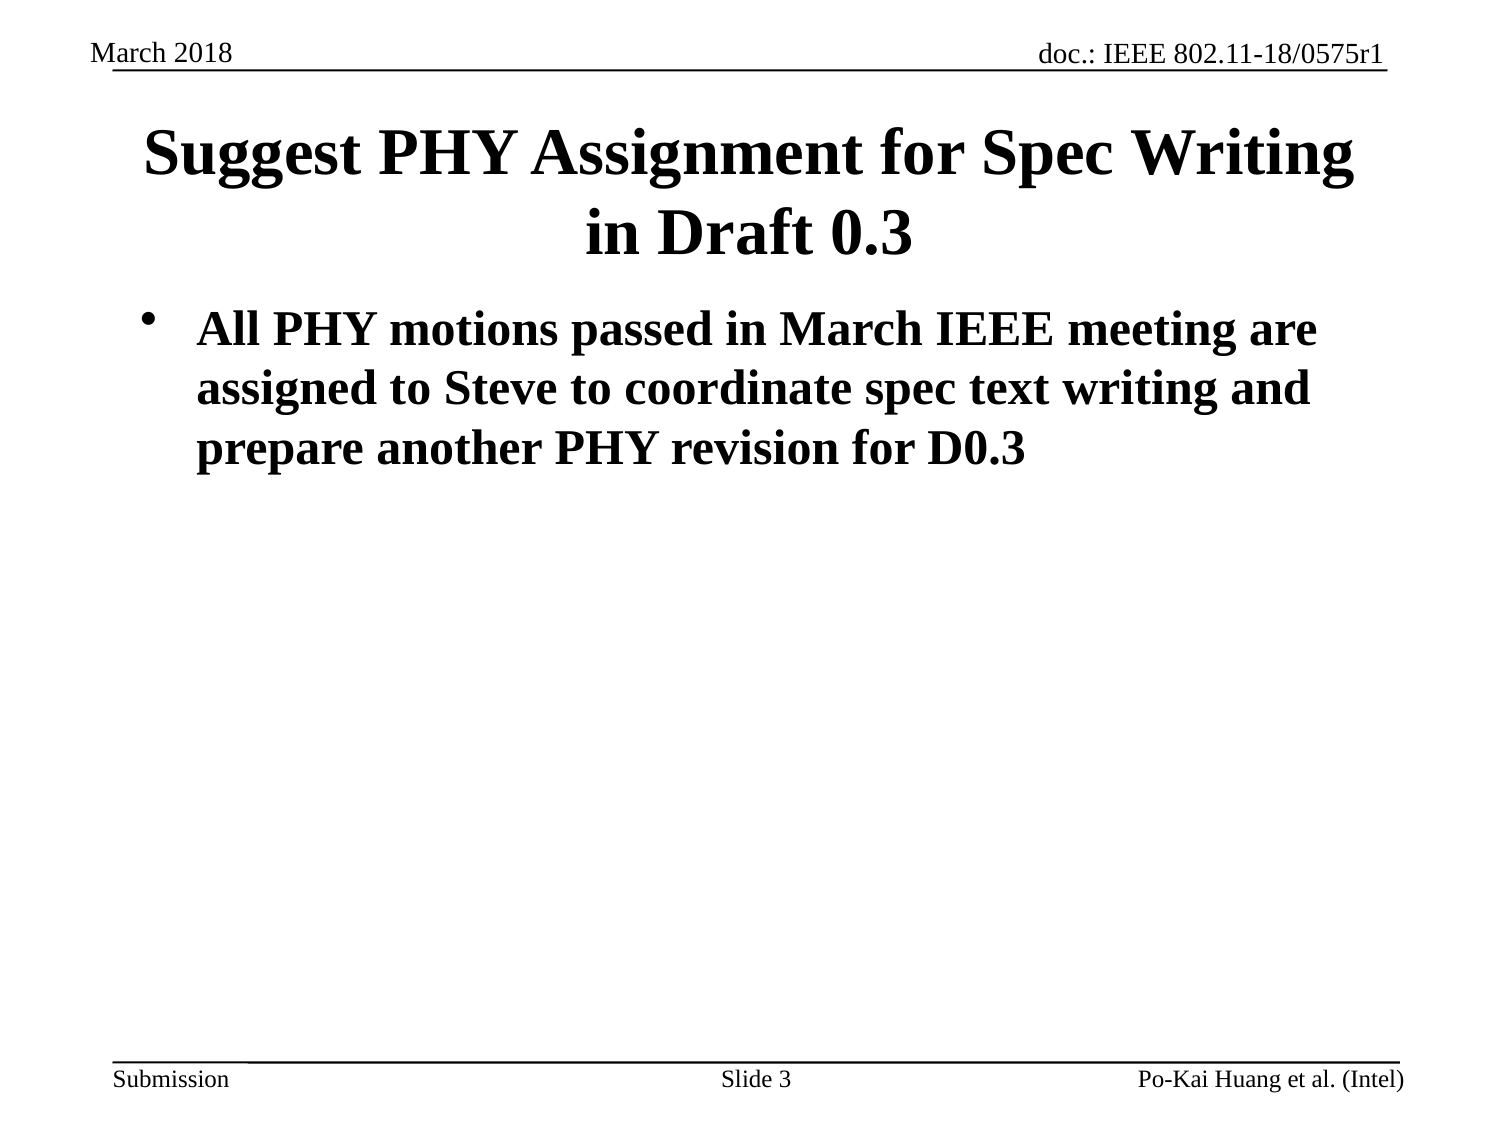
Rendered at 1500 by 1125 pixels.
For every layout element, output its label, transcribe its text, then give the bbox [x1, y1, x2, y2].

list All PHY motions passed in March IEEE meeting are assigned to Steve to coordinate spec text writing and prepare another PHY revision for D0.3 [124, 287, 1401, 963]
footer Po-Kai Huang et al. (Intel) [1134, 1062, 1405, 1093]
title Suggest PHY Assignment for Spec Writing in Draft 0.3 [112, 99, 1388, 276]
slide_number Slide 3 [712, 1062, 800, 1093]
